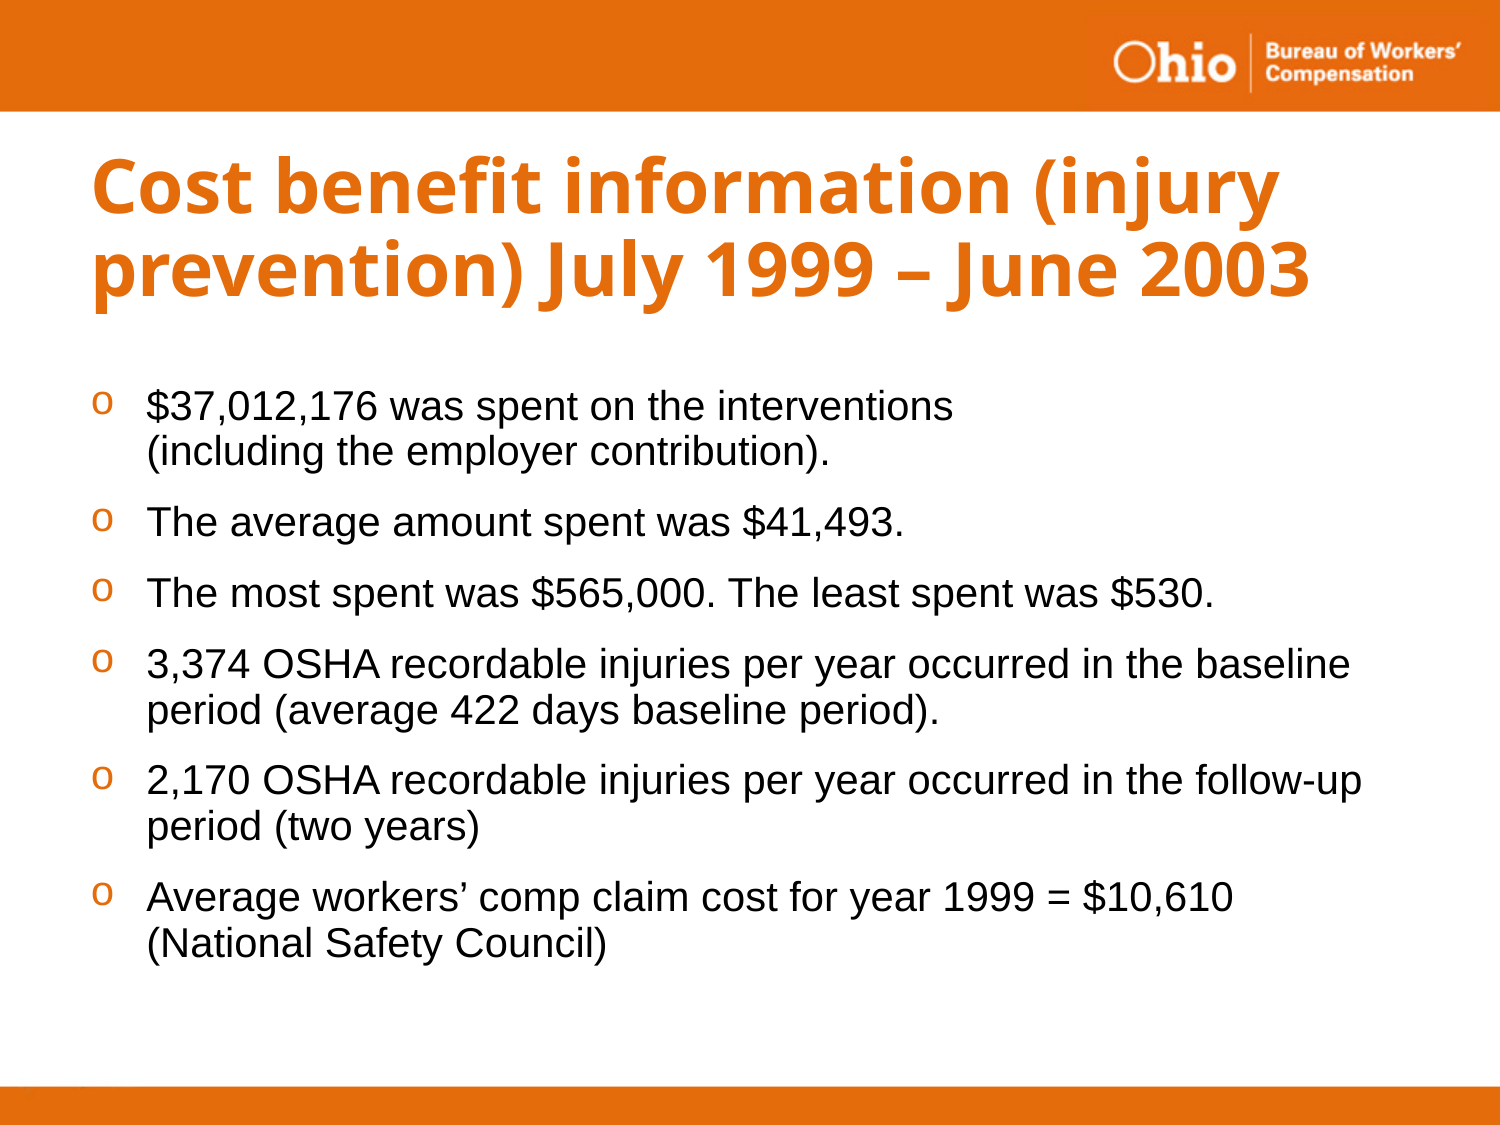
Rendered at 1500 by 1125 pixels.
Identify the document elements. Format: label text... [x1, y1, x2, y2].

picture [0, 0, 1500, 1125]
title Cost benefit information (injury prevention) July 1999 – June 2003 [74, 137, 1426, 326]
list $37,012,176 was spent on the interventions (including the employer contribution). The average amount spent was $41,493. The most spent was $565,000. The least spent was $530. 3,374 OSHA recordable injuries per year occurred in the baseline period (average 422 days baseline period). 2,170 OSHA recordable injuries per year occurred in the follow-up period (two years) Average workers’ comp claim cost for year 1999 = $10,610 (National Safety Council) [74, 374, 1426, 1006]
